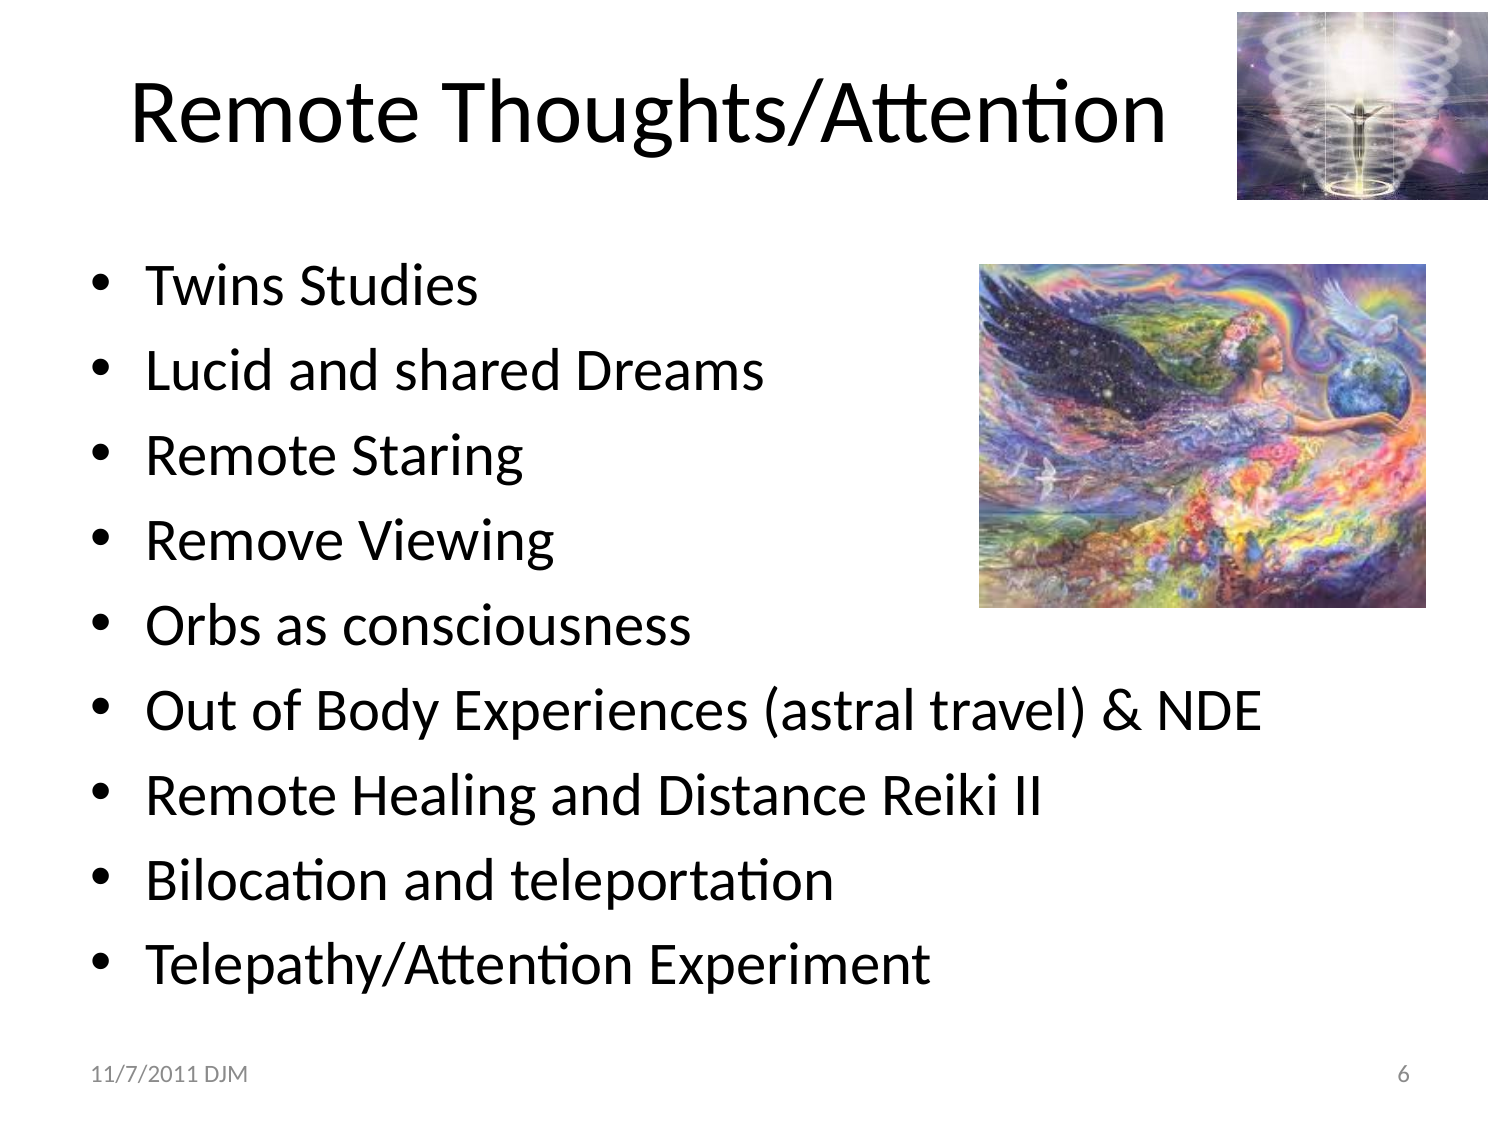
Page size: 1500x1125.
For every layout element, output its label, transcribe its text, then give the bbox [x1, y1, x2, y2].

slide_number 6 [1074, 1042, 1425, 1103]
picture [1237, 12, 1488, 200]
picture [979, 264, 1426, 608]
title Remote Thoughts/Attention [75, 12, 1225, 200]
list Twins Studies Lucid and shared Dreams Remote Staring Remove Viewing Orbs as consciousness Out of Body Experiences (astral travel) & NDE Remote Healing and Distance Reiki II Bilocation and teleportation Telepathy/Attention Experiment [75, 237, 1425, 1005]
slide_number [75, 1042, 425, 1103]
